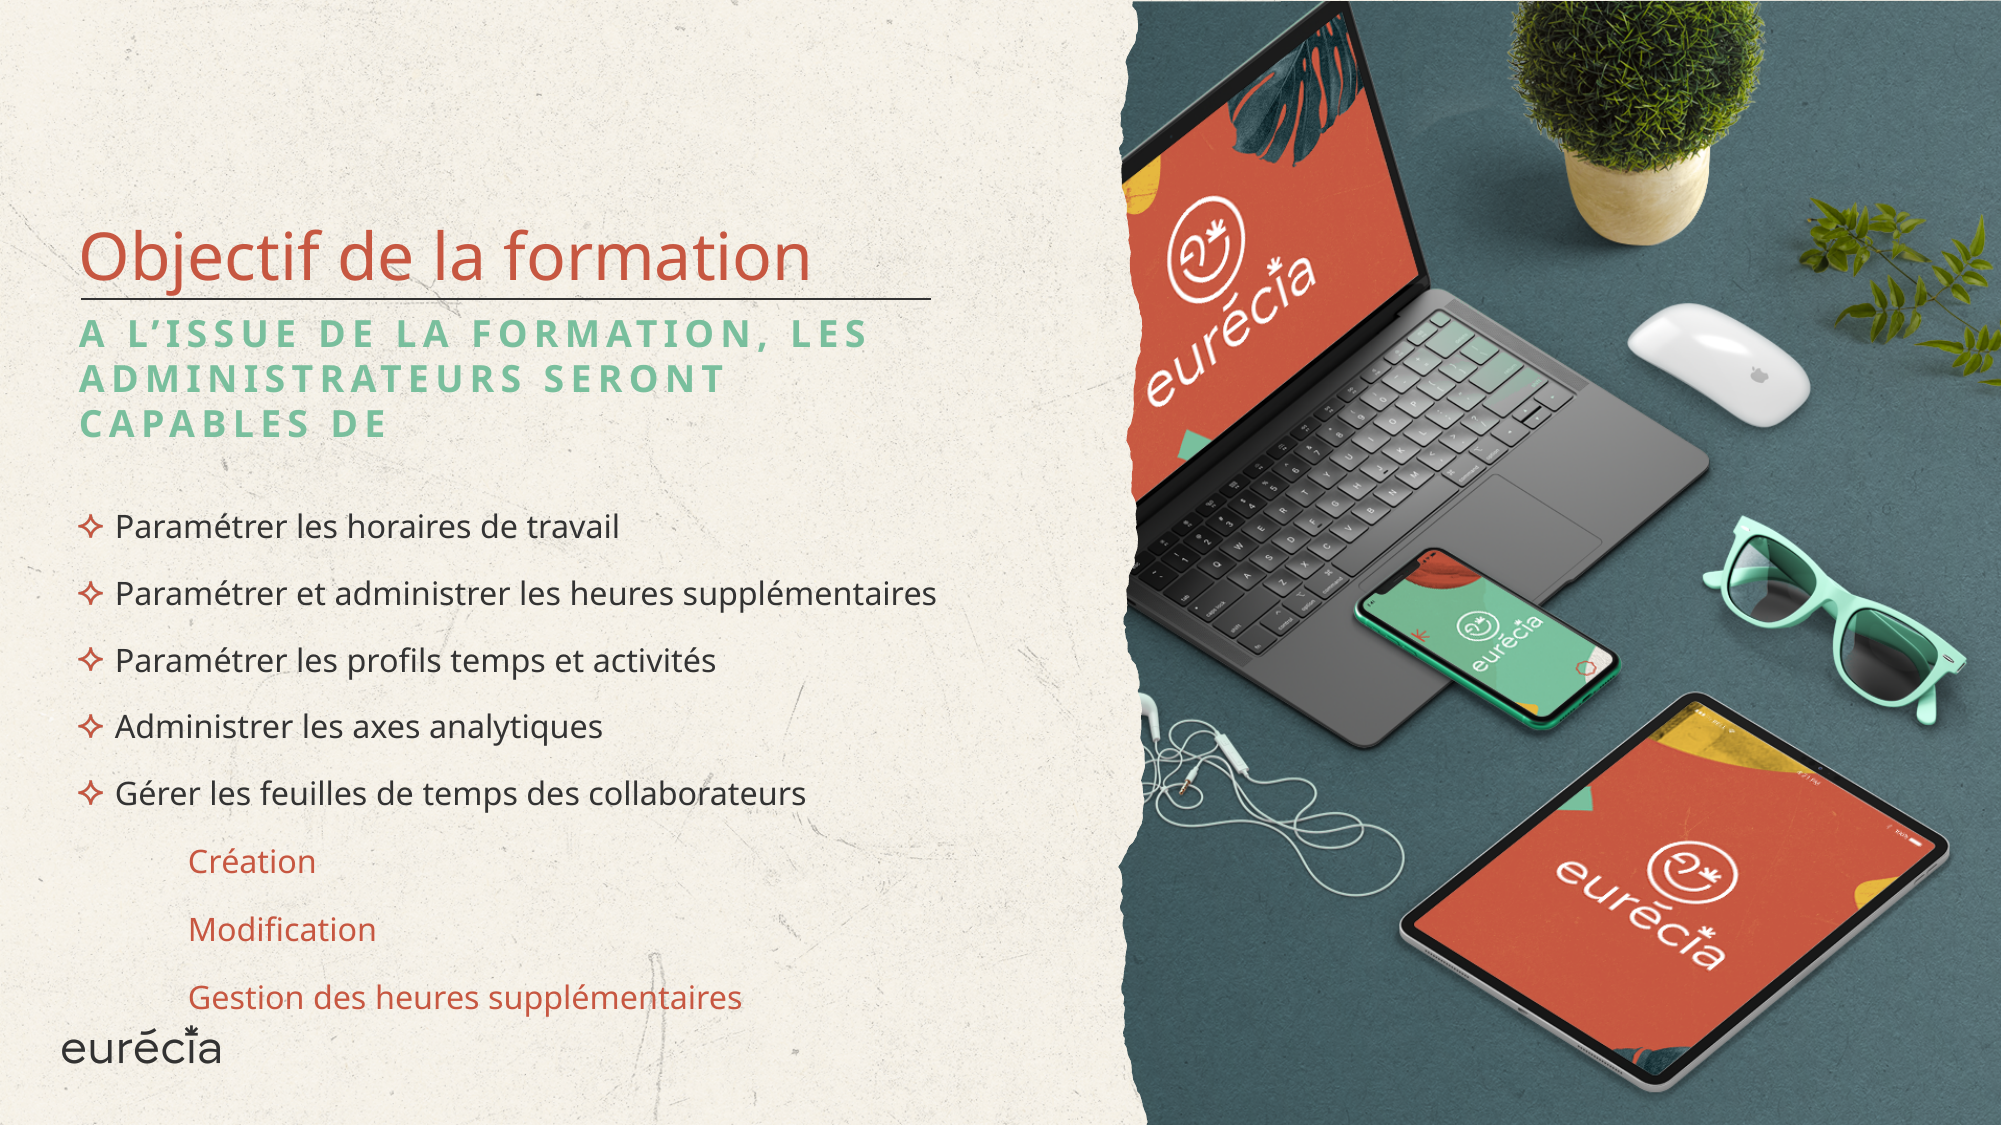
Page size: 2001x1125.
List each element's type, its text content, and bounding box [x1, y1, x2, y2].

list Paramétrer les horaires de travail Paramétrer et administrer les heures supplémentaires Paramétrer les profils temps et activités Administrer les axes analytiques Gérer les feuilles de temps des collaborateurs Création Modification Gestion des heures supplémentaires [63, 491, 1090, 1027]
list Objectif de la formation [63, 207, 935, 303]
title A l’issue de la formation, les administrateurs seront capables de [63, 302, 970, 397]
picture [0, 0, 2001, 1125]
